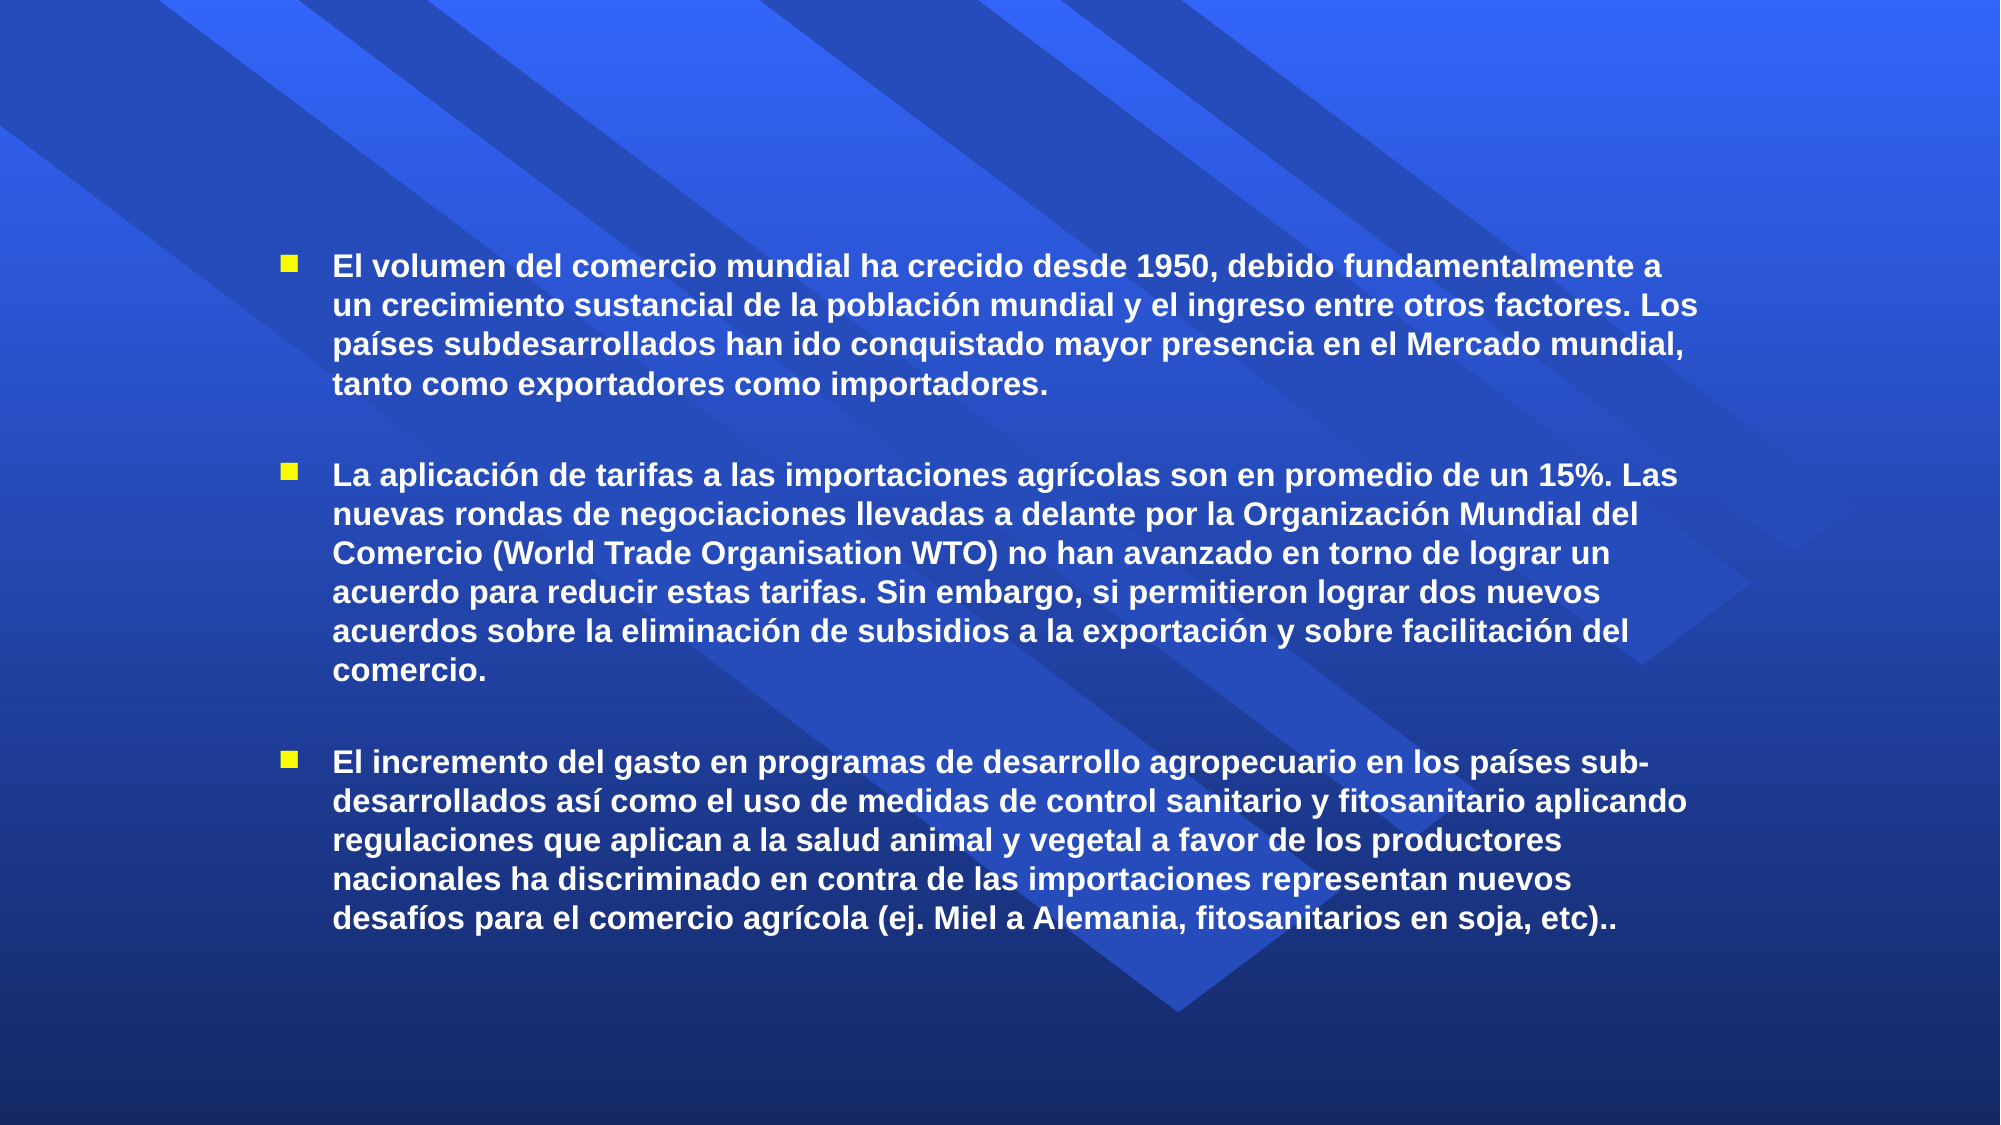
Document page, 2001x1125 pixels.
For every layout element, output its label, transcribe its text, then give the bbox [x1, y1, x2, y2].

list El volumen del comercio mundial ha crecido desde 1950, debido fundamentalmente a un crecimiento sustancial de la población mundial y el ingreso entre otros factores. Los países subdesarrollados han ido conquistado mayor presencia en el Mercado mundial, tanto como exportadores como importadores. La aplicación de tarifas a las importaciones agrícolas son en promedio de un 15%. Las nuevas rondas de negociaciones llevadas a delante por la Organización Mundial del Comercio (World Trade Organisation WTO) no han avanzado en torno de lograr un acuerdo para reducir estas tarifas. Sin embargo, si permitieron lograr dos nuevos acuerdos sobre la eliminación de subsidios a la exportación y sobre facilitación del comercio. El incremento del gasto en programas de desarrollo agropecuario en los países sub-desarrollados así como el uso de medidas de control sanitario y fitosanitario aplicando regulaciones que aplican a la salud animal y vegetal a favor de los productores nacionales ha discriminado en contra de las importaciones representan nuevos desafíos para el comercio agrícola (ej. Miel a Alemania, fitosanitarios en soja, etc).. [267, 236, 1722, 976]
